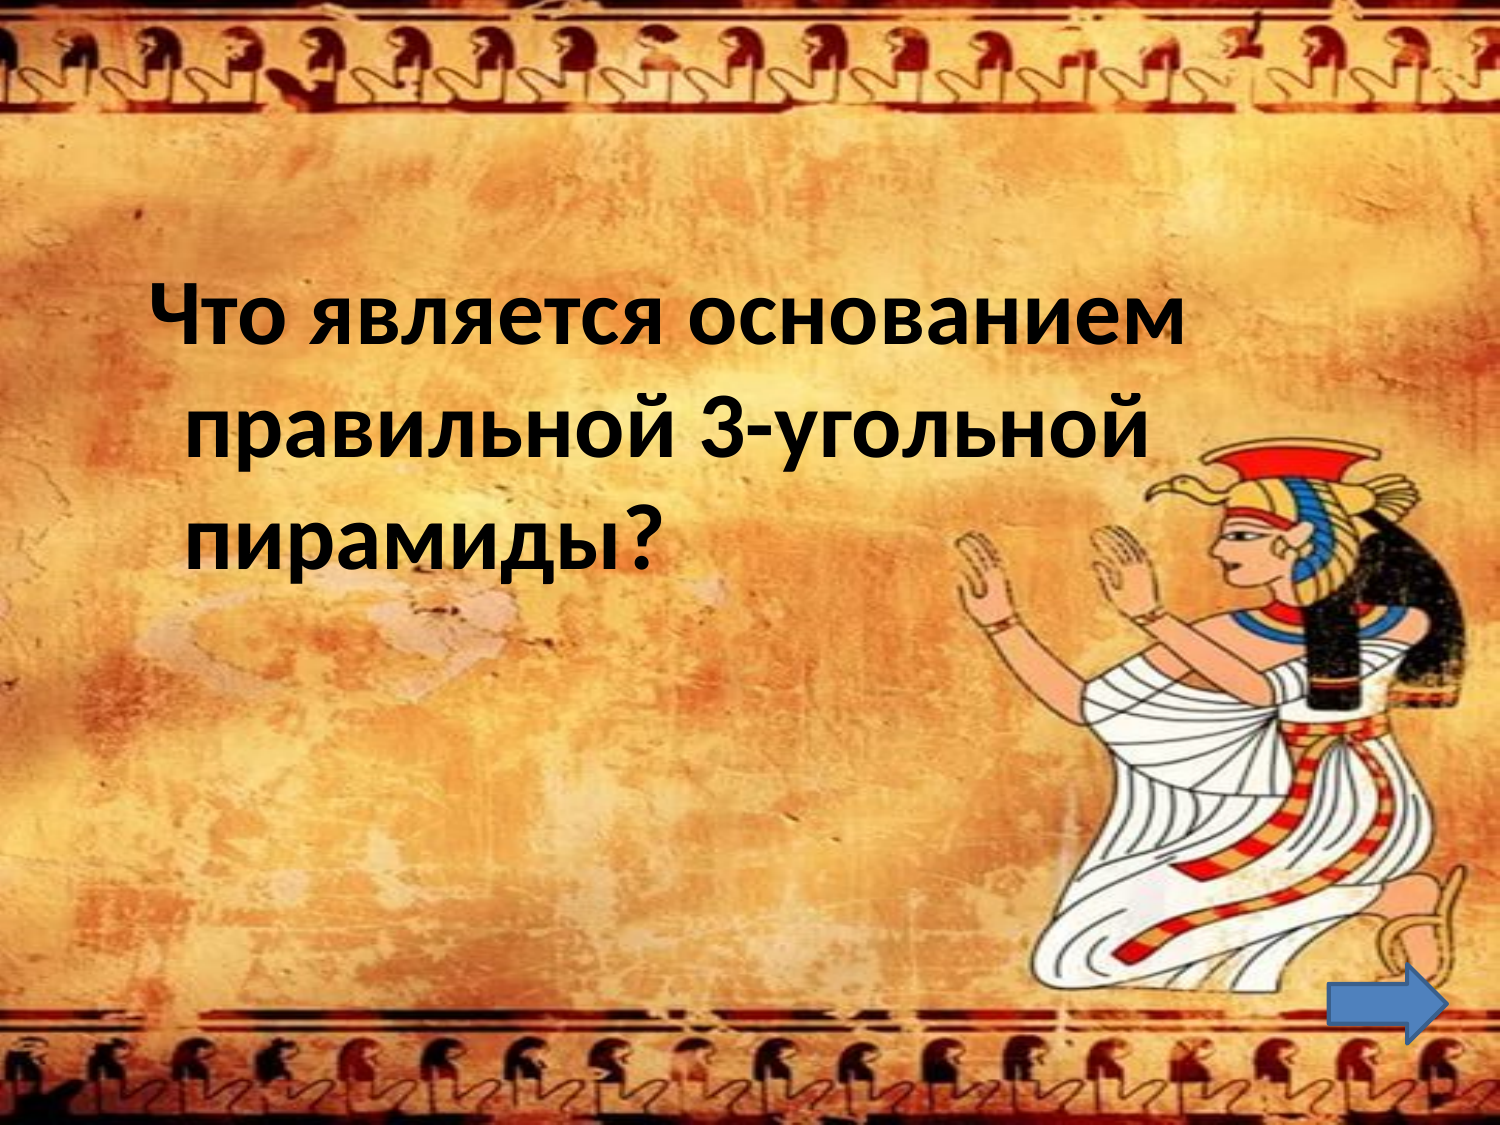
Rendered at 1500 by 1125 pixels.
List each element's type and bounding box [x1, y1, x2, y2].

list [0, 0, 1500, 1125]
